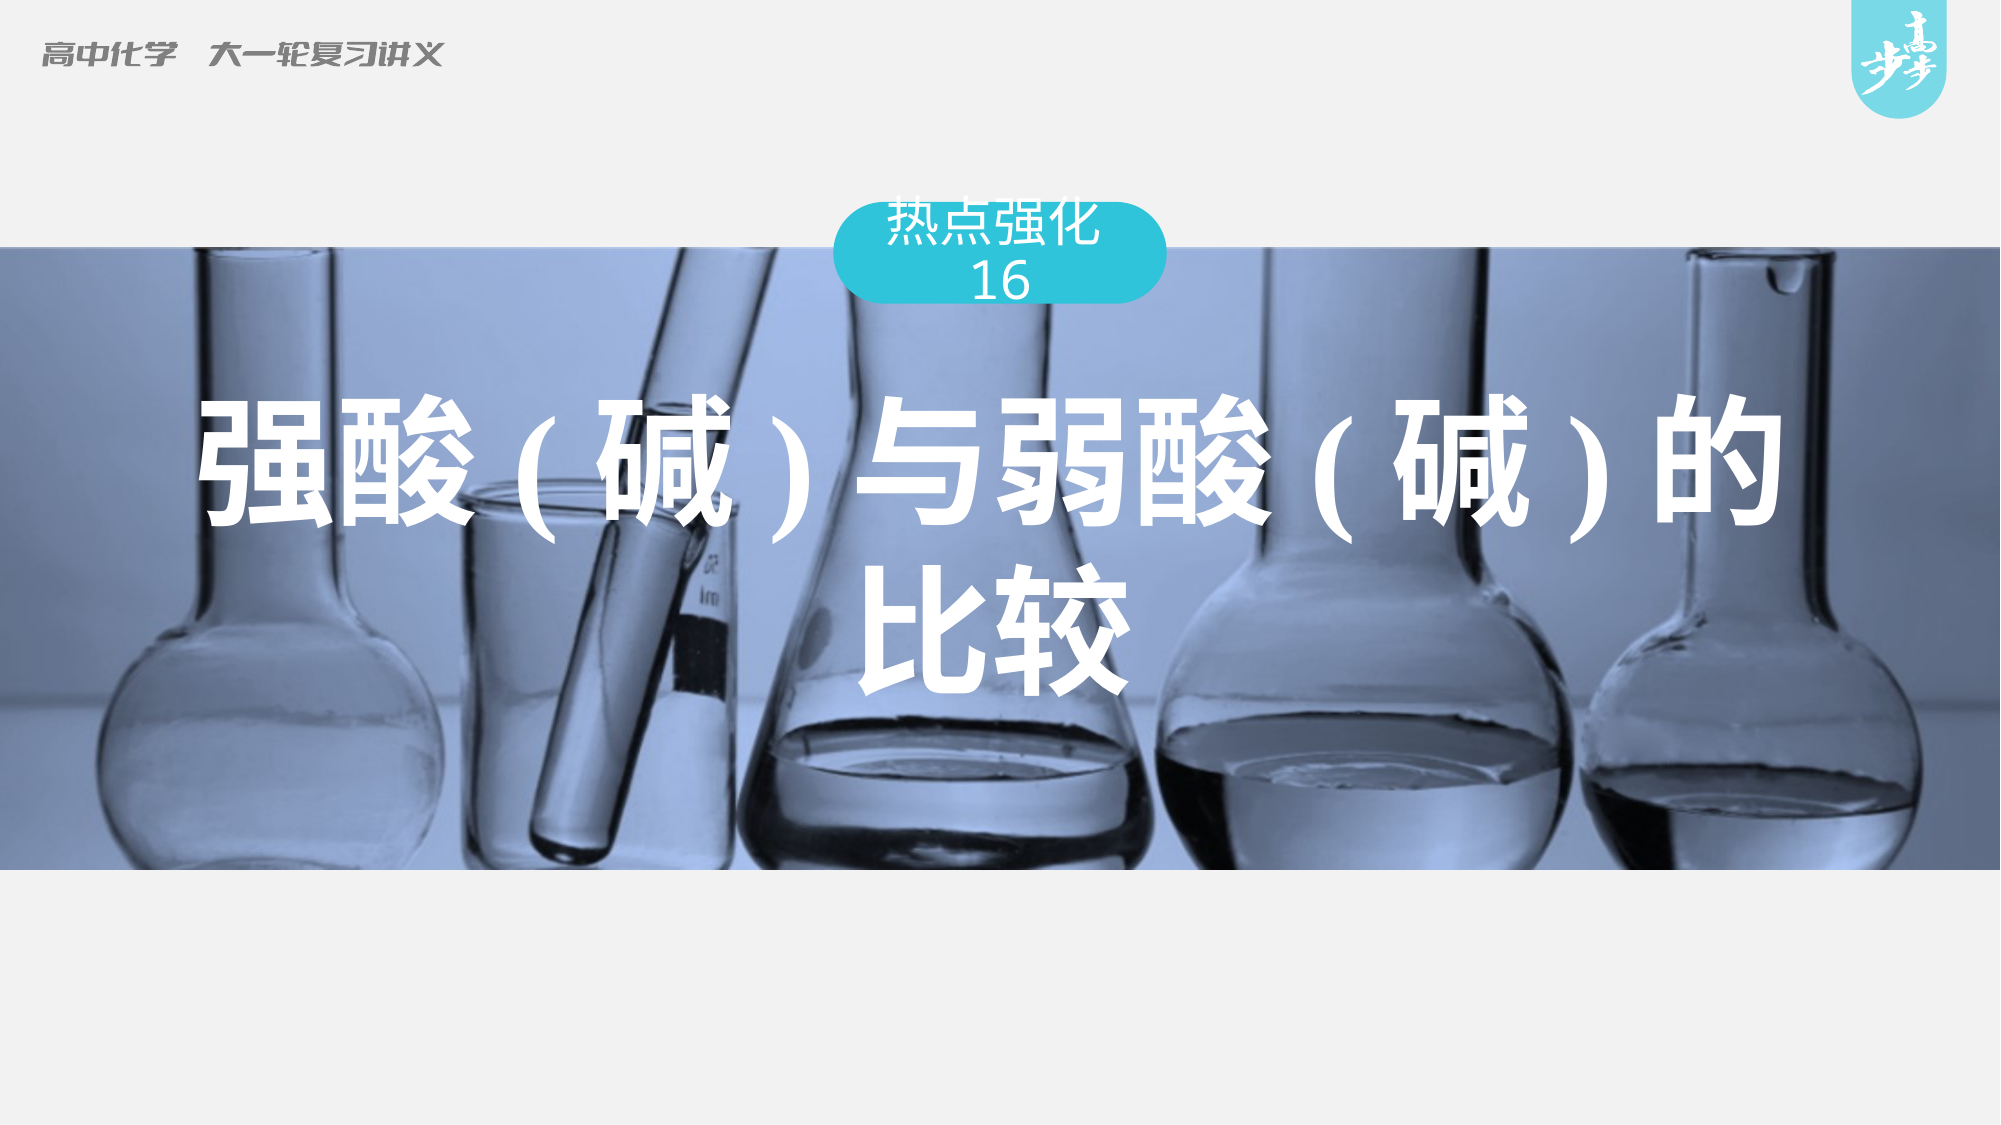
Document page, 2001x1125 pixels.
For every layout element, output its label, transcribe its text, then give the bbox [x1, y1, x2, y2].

text_box [242, 51, 276, 56]
text_box [110, 41, 144, 67]
text_box [1861, 10, 1937, 95]
text_box [344, 54, 364, 66]
text_box [208, 41, 242, 67]
text_box [412, 41, 446, 67]
text_box [42, 41, 76, 67]
text_box [144, 41, 178, 67]
text_box [276, 41, 310, 67]
text_box [76, 41, 110, 67]
text_box [346, 41, 411, 67]
text_box [1850, 0, 1948, 120]
text_box 热点强化16 [833, 201, 1167, 247]
picture [0, 247, 2000, 870]
text_box [310, 41, 344, 67]
